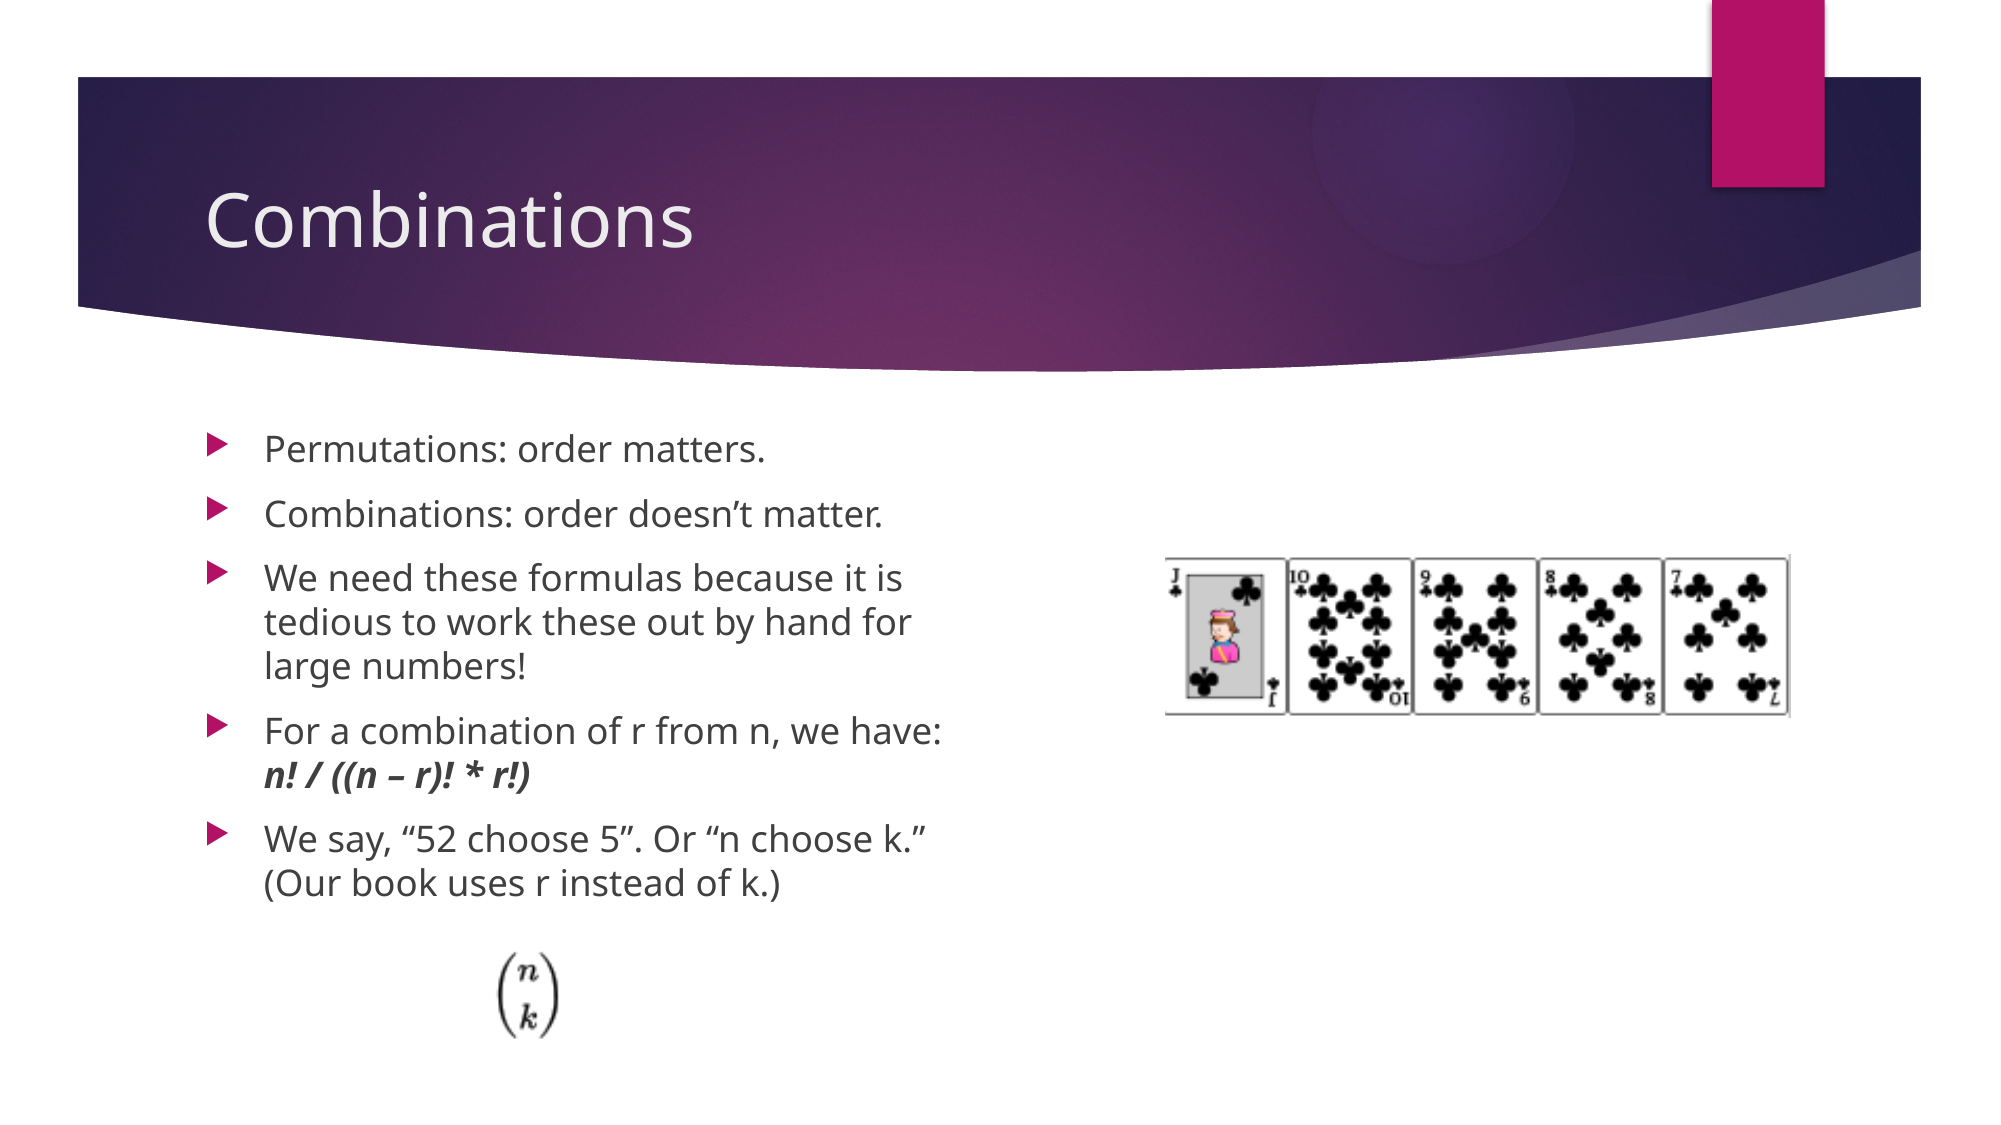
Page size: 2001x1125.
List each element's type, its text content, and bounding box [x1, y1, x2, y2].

picture [478, 934, 569, 1062]
list Permutations: order matters. Combinations: order doesn’t matter. We need these formulas because it is tedious to work these out by hand for large numbers! For a combination of r from n, we have: n! / ((n – r)! * r!) We say, “52 choose 5”. Or “n choose k.” (Our book uses r instead of k.) [189, 418, 981, 915]
title Combinations [189, 159, 1627, 276]
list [1164, 554, 1791, 718]
